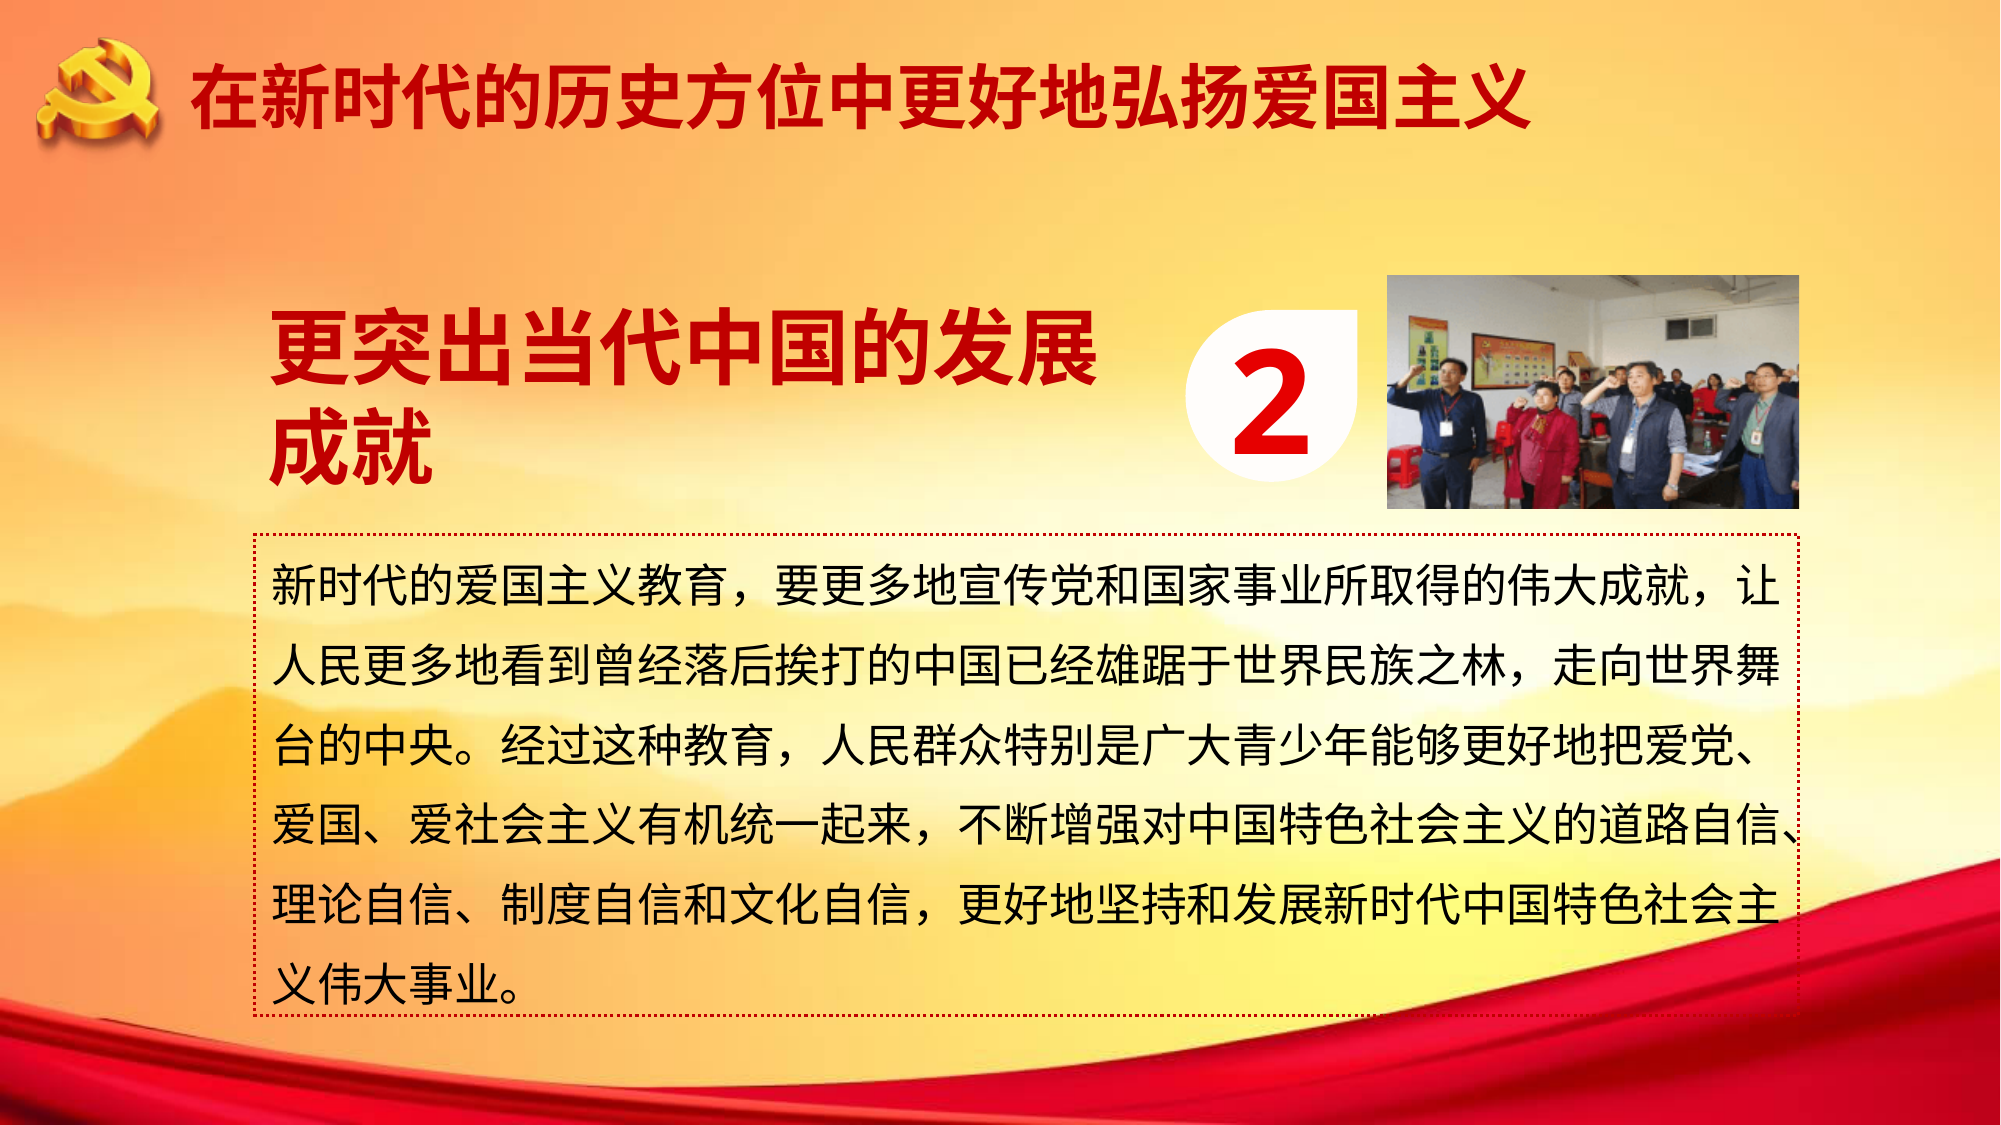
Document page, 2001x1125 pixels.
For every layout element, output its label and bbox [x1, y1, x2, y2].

text_box [1386, 275, 1800, 510]
text_box [254, 524, 1799, 1024]
text_box [252, 287, 1358, 505]
picture [0, 0, 2001, 1125]
